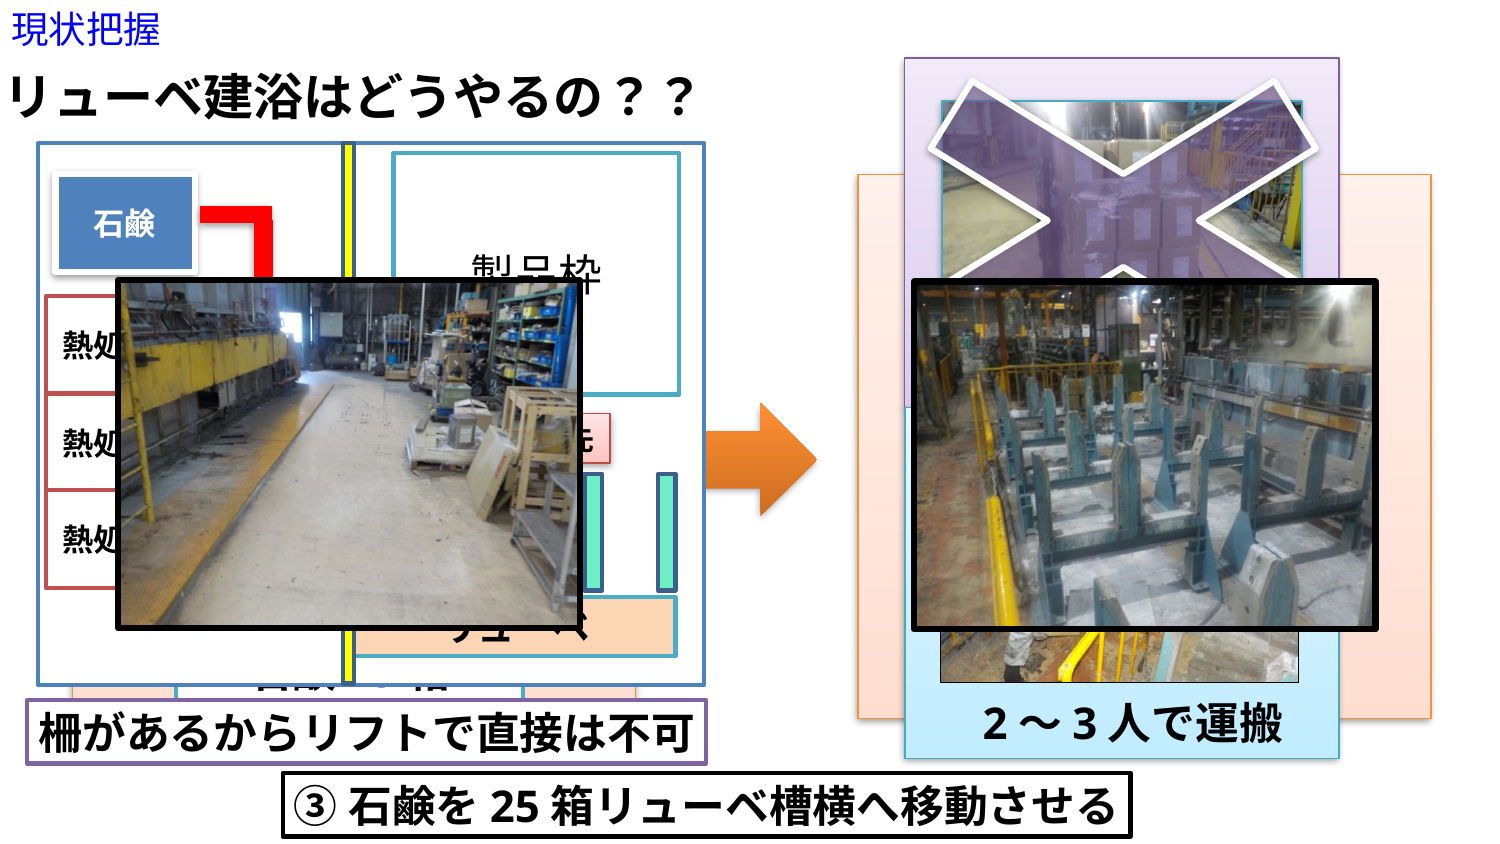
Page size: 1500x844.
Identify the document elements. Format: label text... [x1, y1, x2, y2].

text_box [199, 205, 344, 281]
text_box 現状把握 [0, 0, 343, 59]
text_box [1344, 174, 1432, 719]
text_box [904, 407, 1340, 759]
text_box [72, 693, 174, 698]
text_box 柵があるからリフトで直接は不可 [25, 698, 708, 766]
picture [121, 283, 577, 626]
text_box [37, 143, 705, 686]
text_box [525, 693, 636, 698]
text_box [710, 402, 818, 517]
picture [916, 284, 1373, 627]
text_box [857, 174, 898, 719]
text_box リューベ建浴はどうやるの？？ [0, 59, 715, 131]
text_box 石鹸25箱 [174, 693, 525, 698]
text_box ③石鹸を25箱リューベ槽横へ移動させる [281, 771, 1133, 839]
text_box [904, 57, 1340, 406]
